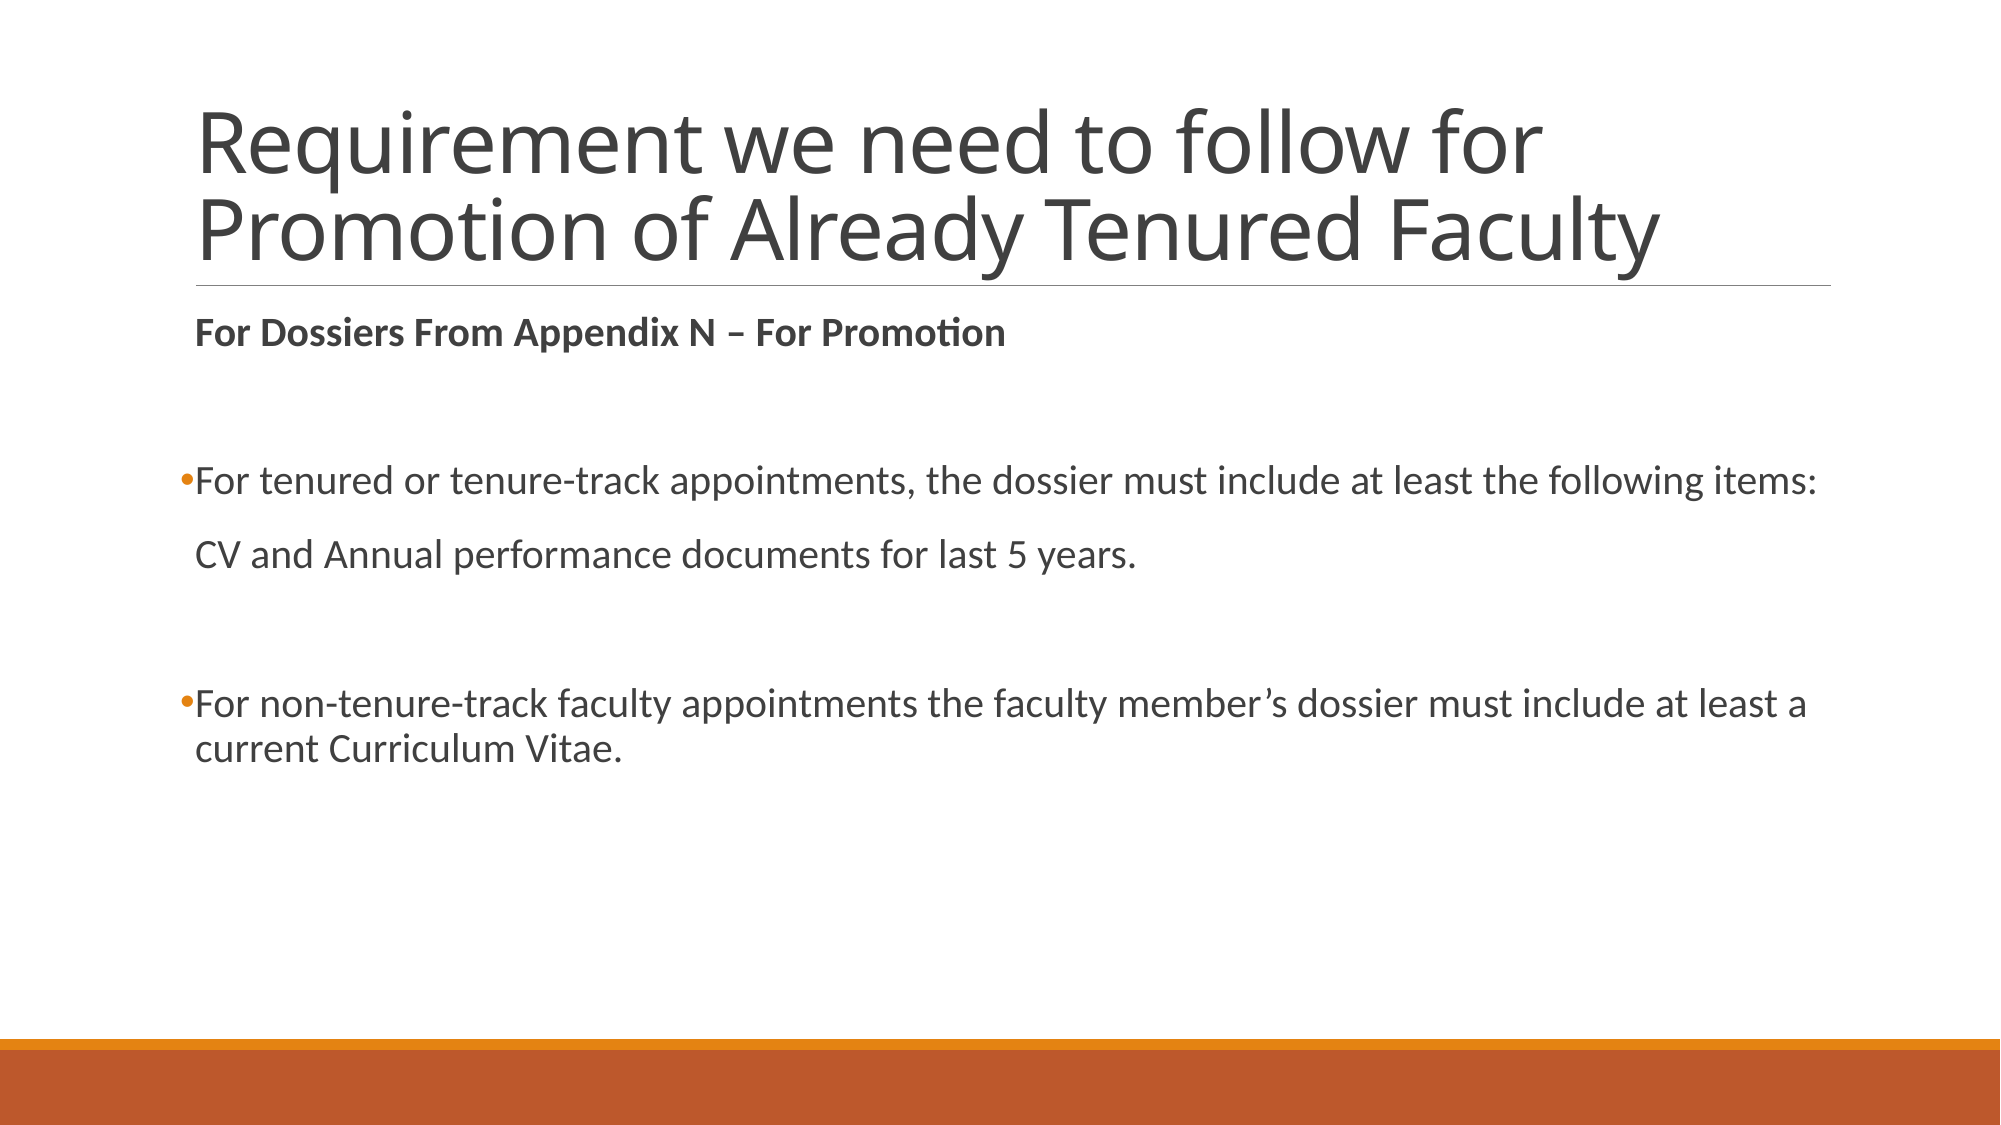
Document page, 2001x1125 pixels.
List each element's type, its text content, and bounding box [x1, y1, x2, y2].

list For Dossiers From Appendix N – For Promotion For tenured or tenure-track appointments, the dossier must include at least the following items: CV and Annual performance documents for last 5 years. For non-tenure-track faculty appointments the faculty member’s dossier must include at least a current Curriculum Vitae. [180, 302, 1830, 963]
title Requirement we need to follow for Promotion of Already Tenured Faculty [180, 47, 1830, 285]
